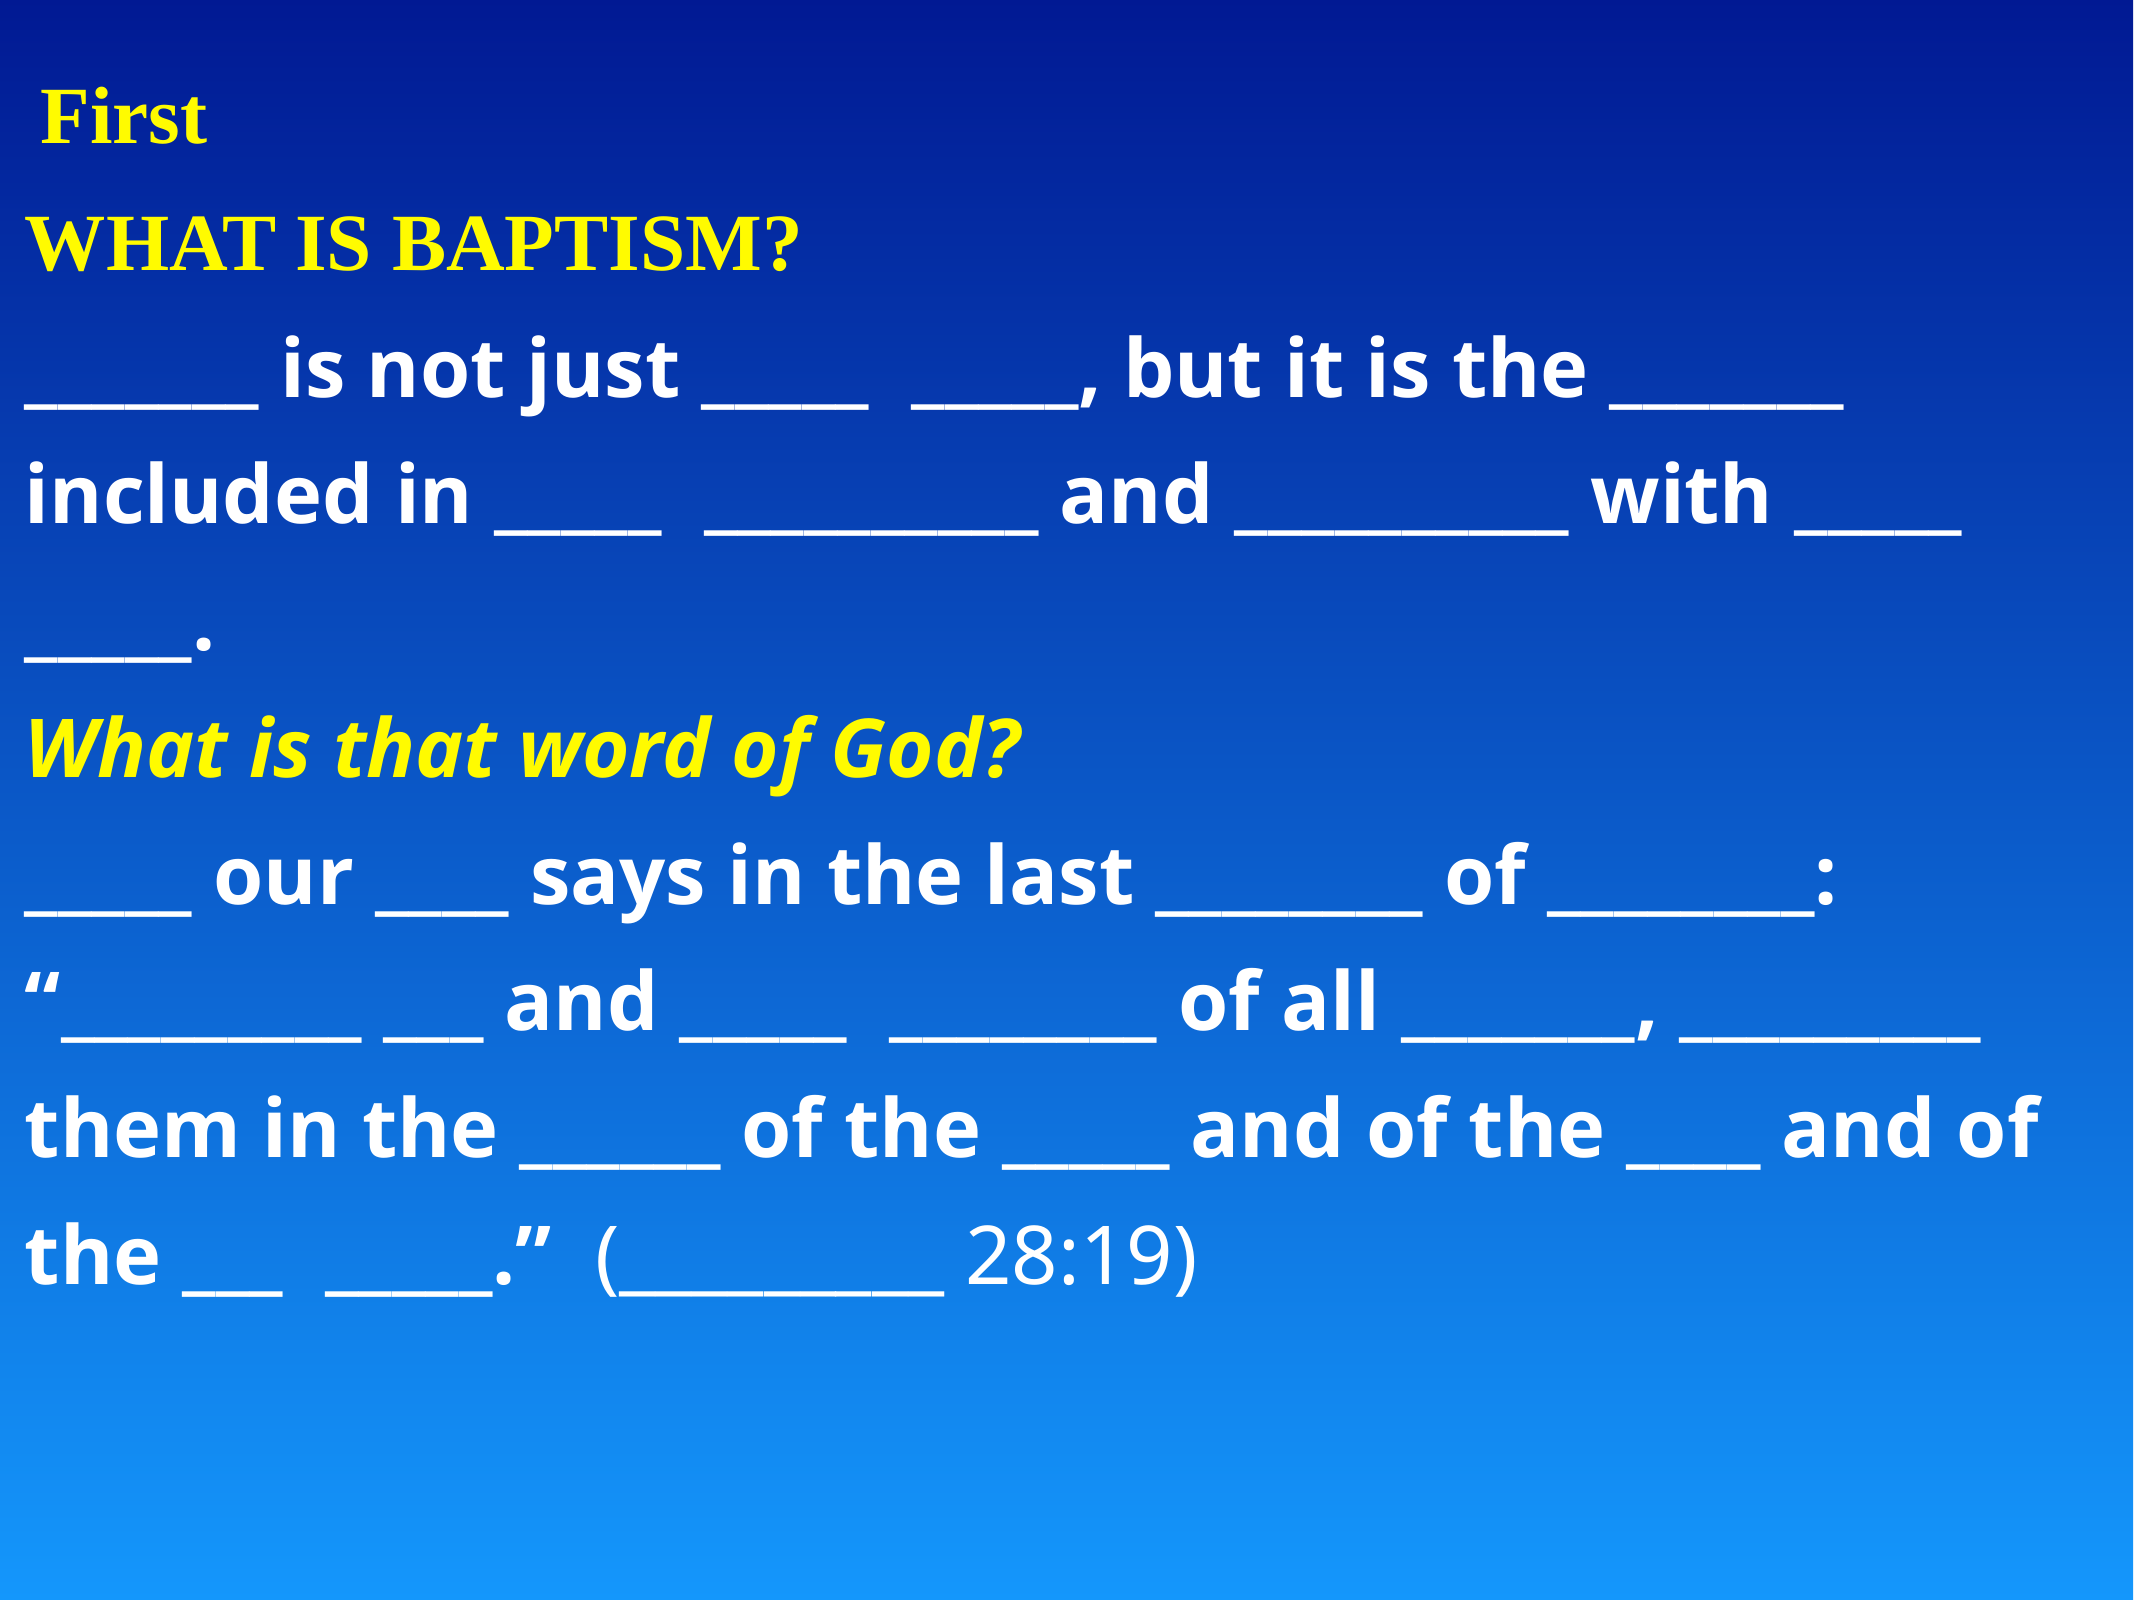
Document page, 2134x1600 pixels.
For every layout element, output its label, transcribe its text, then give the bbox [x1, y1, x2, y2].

title First WHAT IS BAPTISM? _______ is not just _____ _____, but it is the _______ included in _____ __________ and __________ with _____ _____. What is that word of God? _____ our ____ says in the last ________ of ________: “_________ ___ and _____ ________ of all _______, _________ them in the ______ of the _____ and of the ____ and of the ___ _____.” (_________ 28:19) [24, 33, 2101, 1600]
